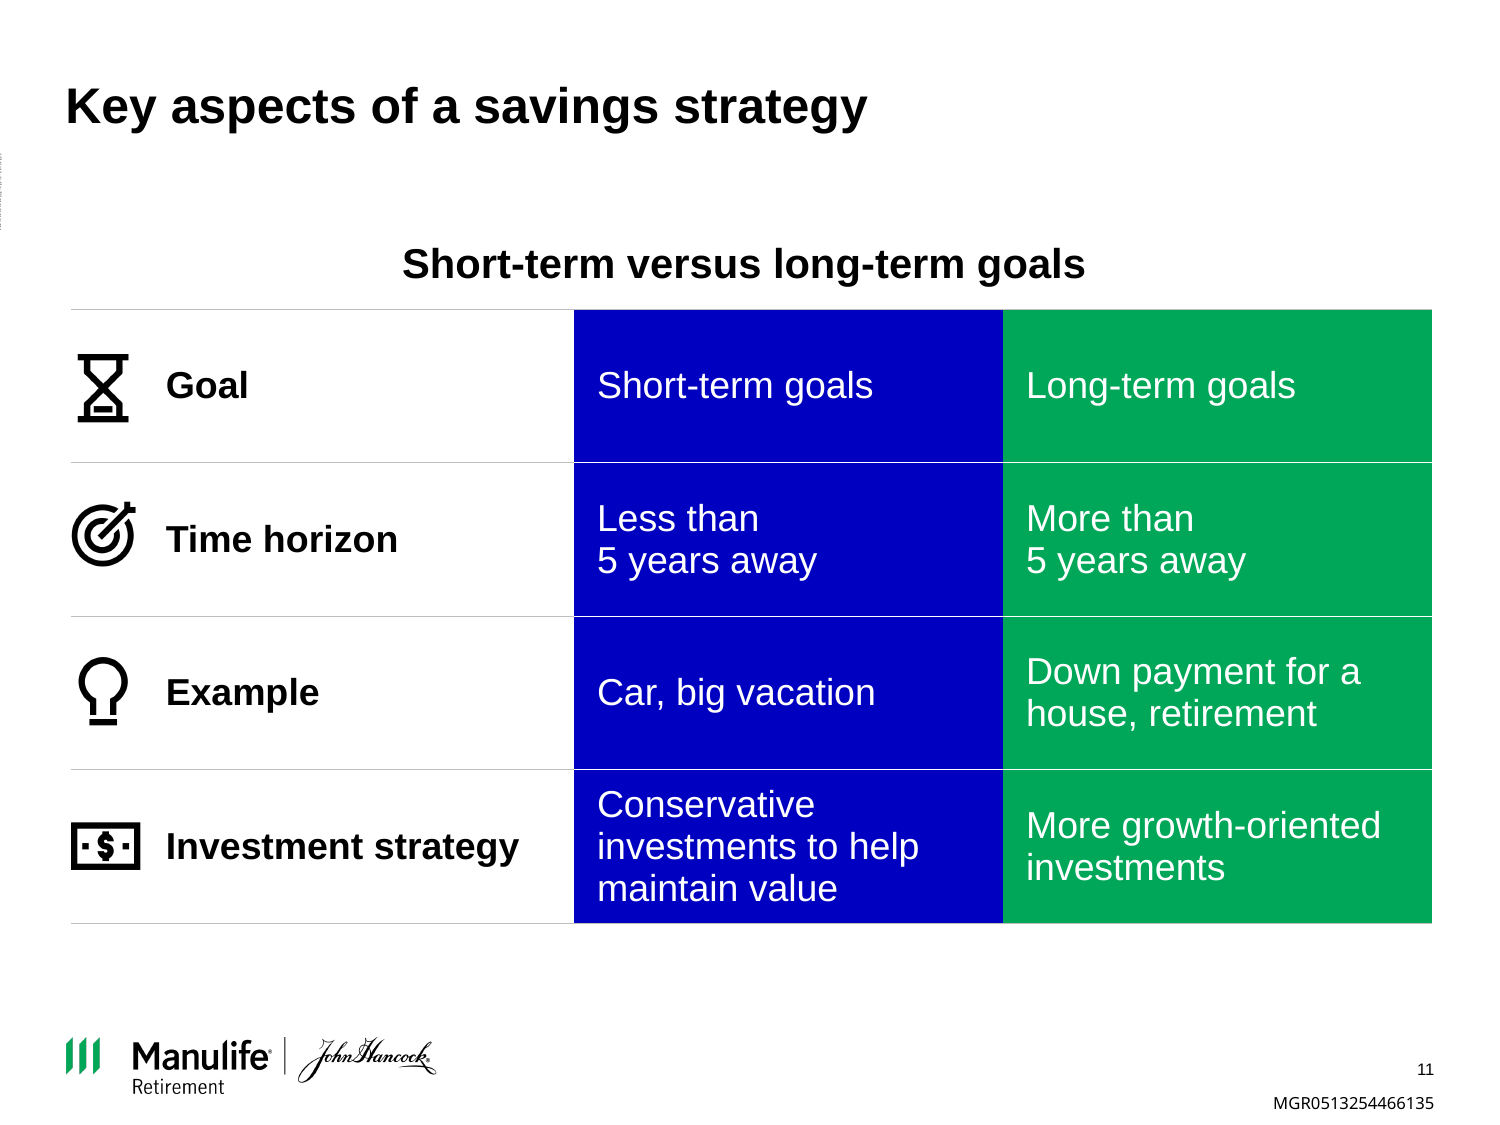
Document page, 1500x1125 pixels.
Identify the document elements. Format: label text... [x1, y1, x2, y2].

picture [67, 498, 139, 570]
table_cell Investment strategy [71, 770, 574, 923]
table_header Long-term goals [1003, 310, 1432, 462]
table_cell Down payment for a house, retirement [1003, 617, 1432, 769]
table_header Goal [71, 310, 574, 462]
table_cell Time horizon [71, 463, 574, 616]
table_cell Conservative investments to help maintain value [574, 770, 1003, 923]
table_cell More than 5 years away [1003, 463, 1432, 616]
title Key aspects of a savings strategy [65, 77, 1435, 208]
table_cell Example [71, 617, 574, 769]
table_cell Car, big vacation [574, 617, 1003, 769]
table_header Short-term goals [574, 310, 1003, 462]
text_box MGR0513254466135 [1009, 1092, 1435, 1113]
list Short-term versus long-term goals [65, 240, 1435, 282]
picture [65, 350, 141, 426]
picture [65, 653, 141, 729]
picture [67, 808, 144, 885]
picture [64, 1037, 438, 1094]
slide_number 11 [1399, 1049, 1435, 1079]
table_cell Less than 5 years away [574, 463, 1003, 616]
table_cell More growth-oriented investments [1003, 770, 1432, 923]
